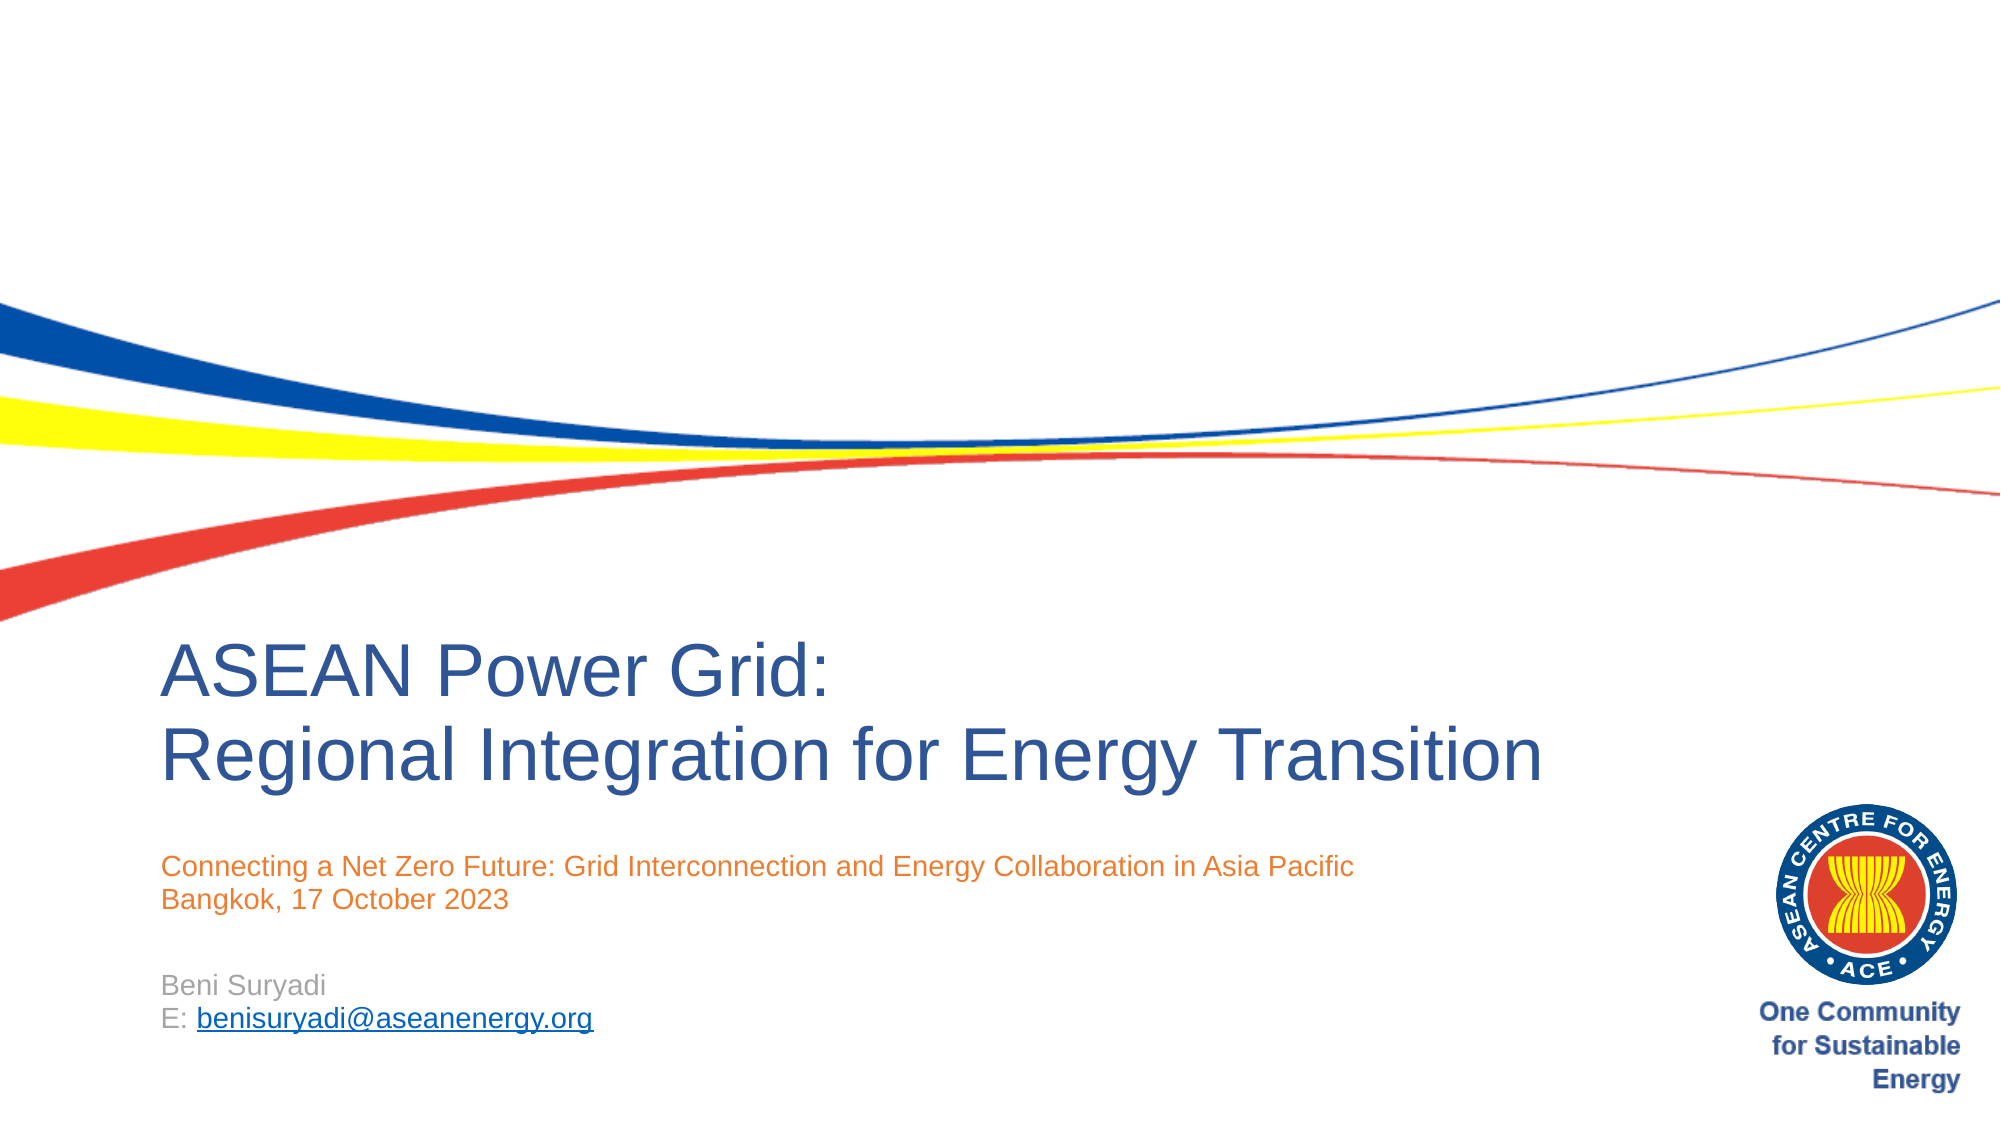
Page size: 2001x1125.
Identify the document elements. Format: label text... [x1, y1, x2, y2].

picture [0, 280, 2000, 661]
picture [1776, 805, 1957, 985]
title ASEAN Power Grid: Regional Integration for Energy Transition [145, 542, 1962, 805]
picture [1717, 986, 1984, 1110]
text_box Beni Suryadi E: benisuryadi@aseanenergy.org [145, 961, 1864, 1093]
subtitle Connecting a Net Zero Future: Grid Interconnection and Energy Collaboration in Asia Pacific Bangkok, 17 October 2023 [145, 842, 1864, 937]
